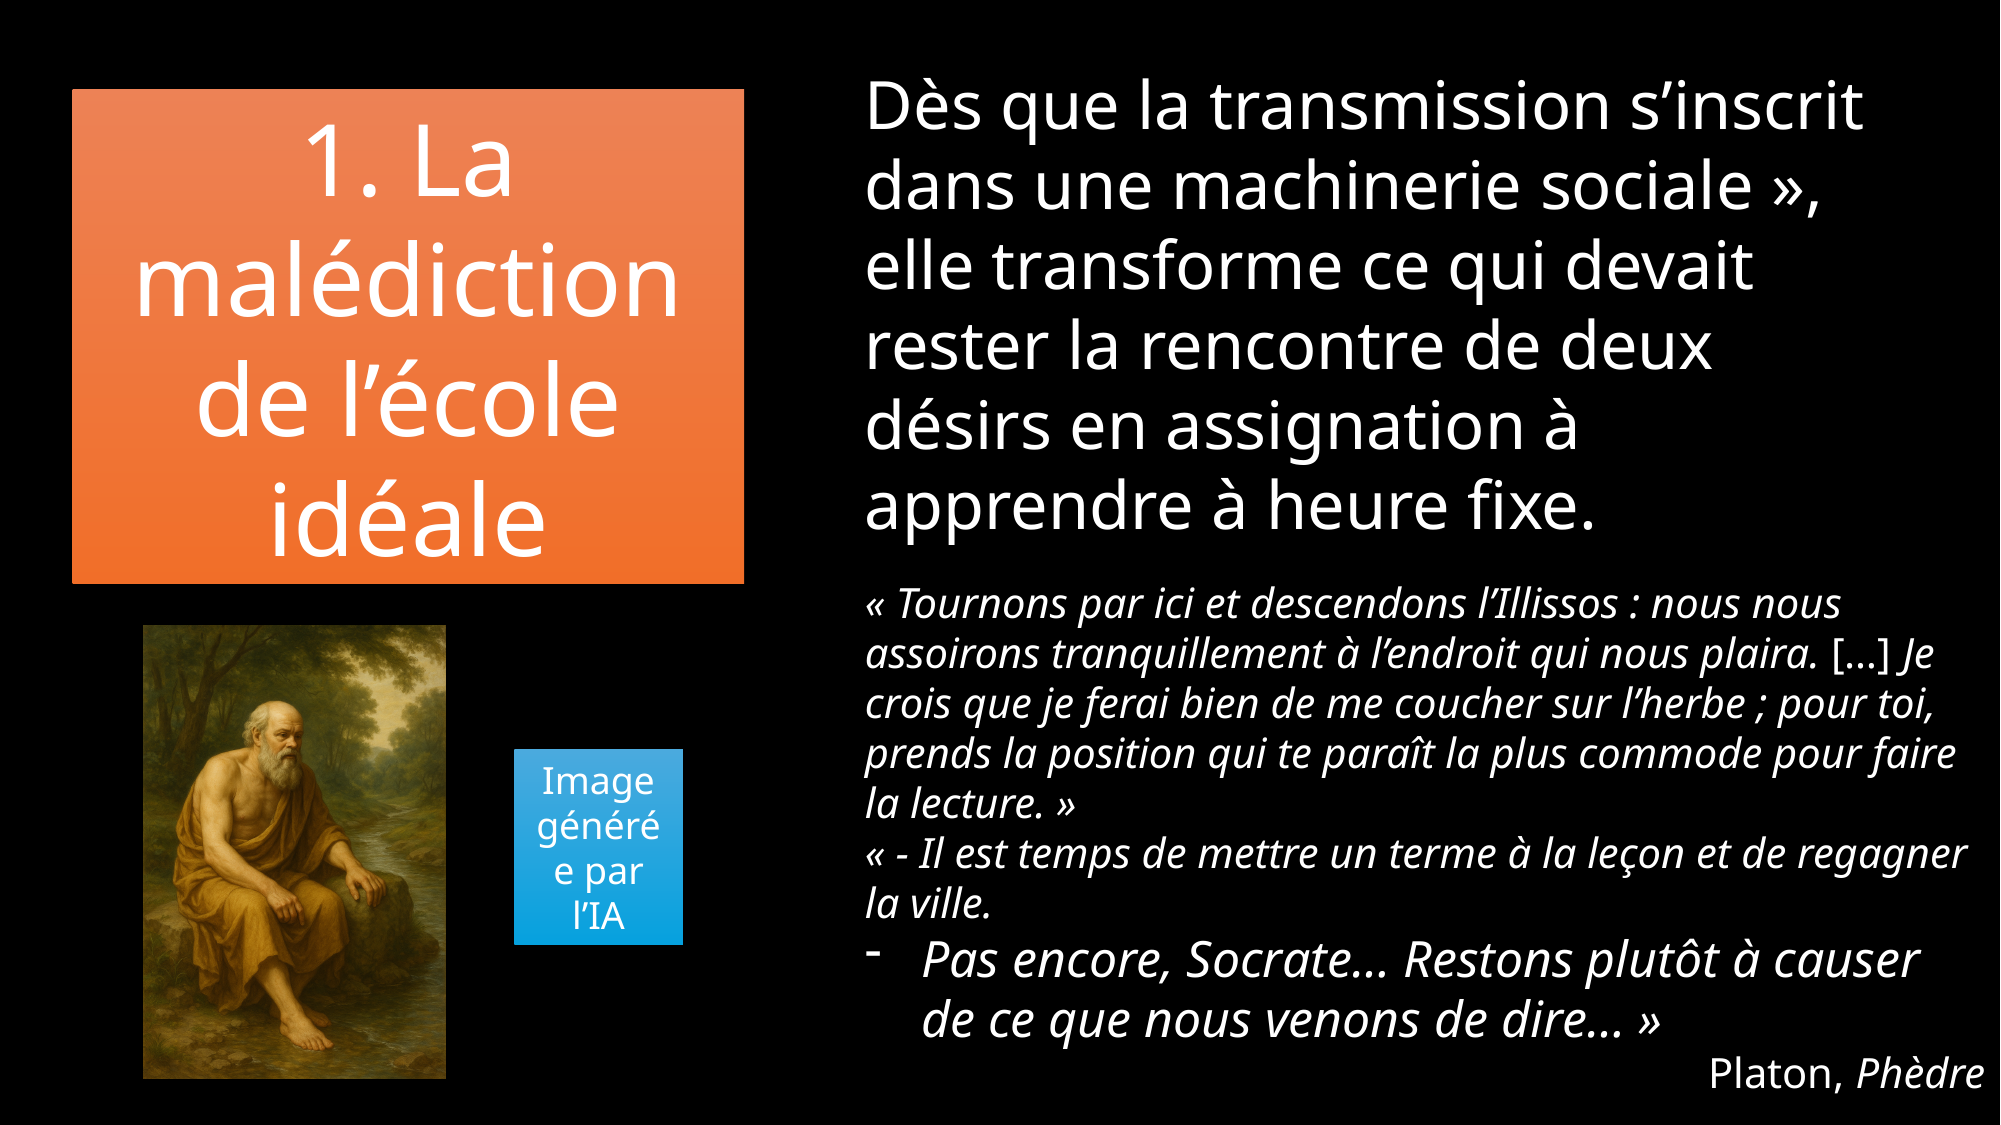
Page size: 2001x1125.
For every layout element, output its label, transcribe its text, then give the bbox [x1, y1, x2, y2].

picture [143, 625, 446, 1080]
text_box « Tournons par ici et descendons l’Illissos : nous nous assoirons tranquillement à l’endroit qui nous plaira. […] Je crois que je ferai bien de me coucher sur l’herbe ; pour toi, prends la position qui te paraît la plus commode pour faire la lecture. » « - Il est temps de mettre un terme à la leçon et de regagner la ville. Pas encore, Socrate… Restons plutôt à causer de ce que nous venons de dire… » Platon, Phèdre [850, 569, 2000, 1125]
text_box Image générée par l’IA [514, 749, 683, 945]
text_box 1. La malédiction de l’école idéale [72, 89, 745, 584]
text_box Dès que la transmission s’inscrit dans une machinerie sociale », elle transforme ce qui devait rester la rencontre de deux désirs en assignation à apprendre à heure fixe. [850, 55, 1899, 551]
